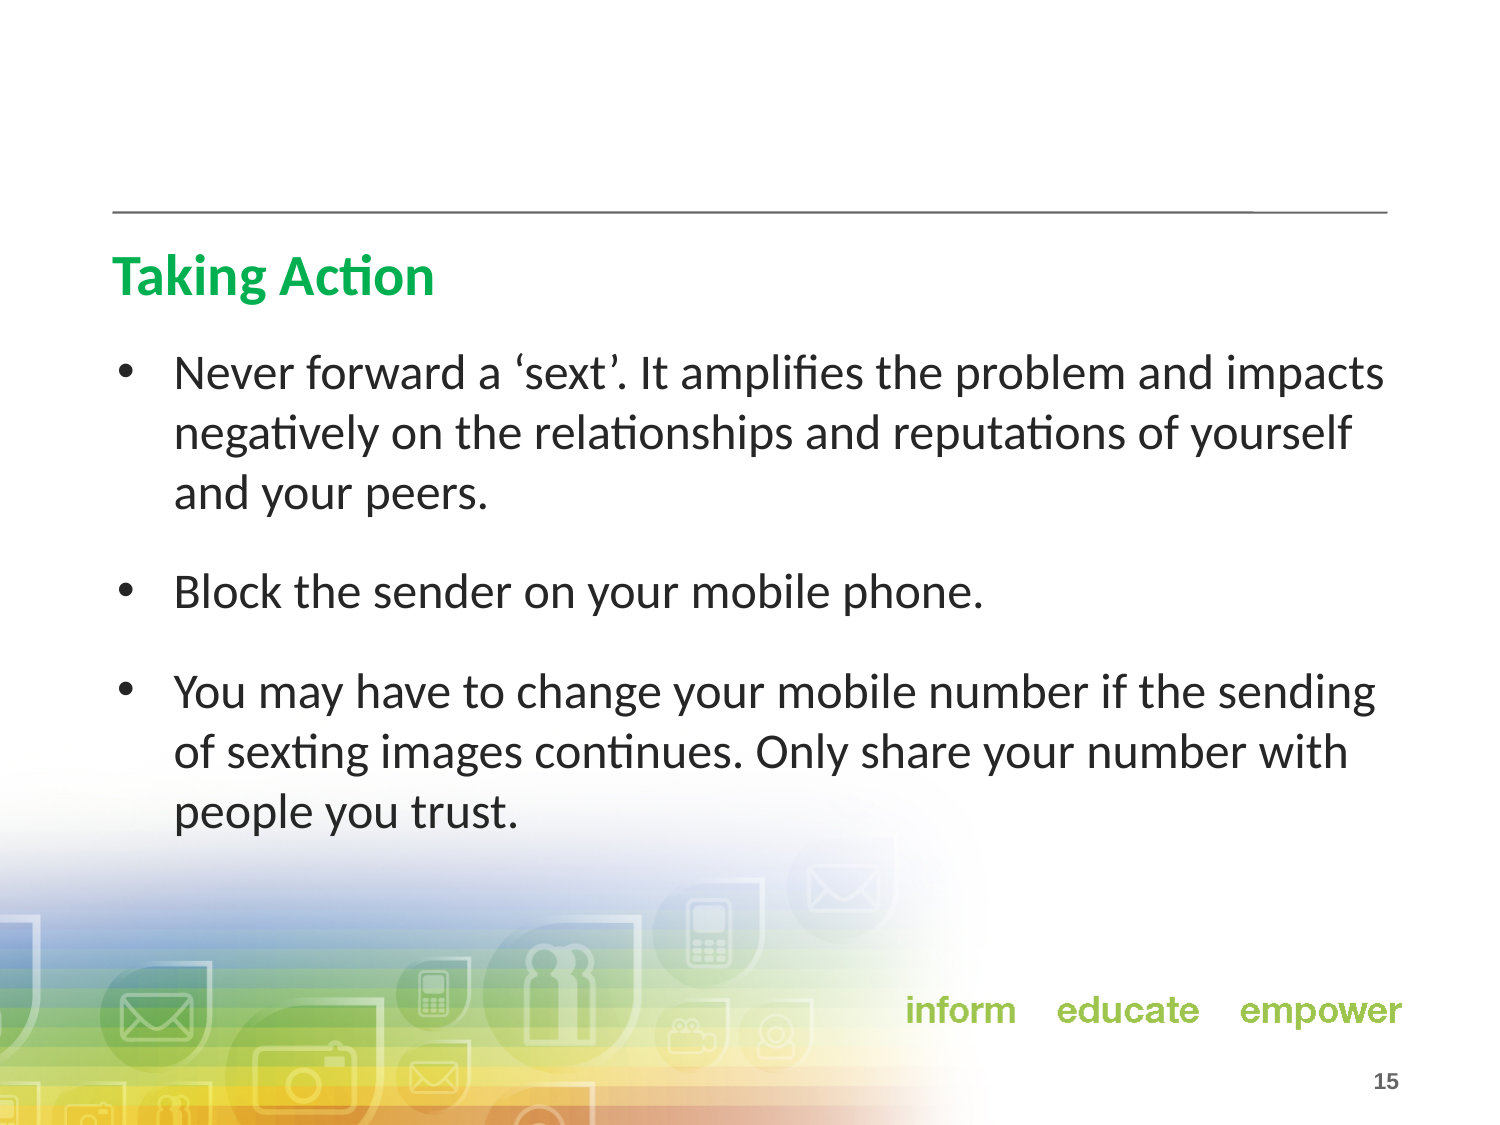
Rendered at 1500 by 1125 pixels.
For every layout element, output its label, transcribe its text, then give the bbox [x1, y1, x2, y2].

title Taking Action [112, 237, 1388, 313]
footer 15 [1312, 1066, 1400, 1105]
list Never forward a ‘sext’. It amplifies the problem and impacts negatively on the relationships and reputations of yourself and your peers. Block the sender on your mobile phone. You may have to change your mobile number if the sending of sexting images continues. Only share your number with people you trust. [116, 339, 1393, 941]
picture [0, 0, 1500, 1125]
